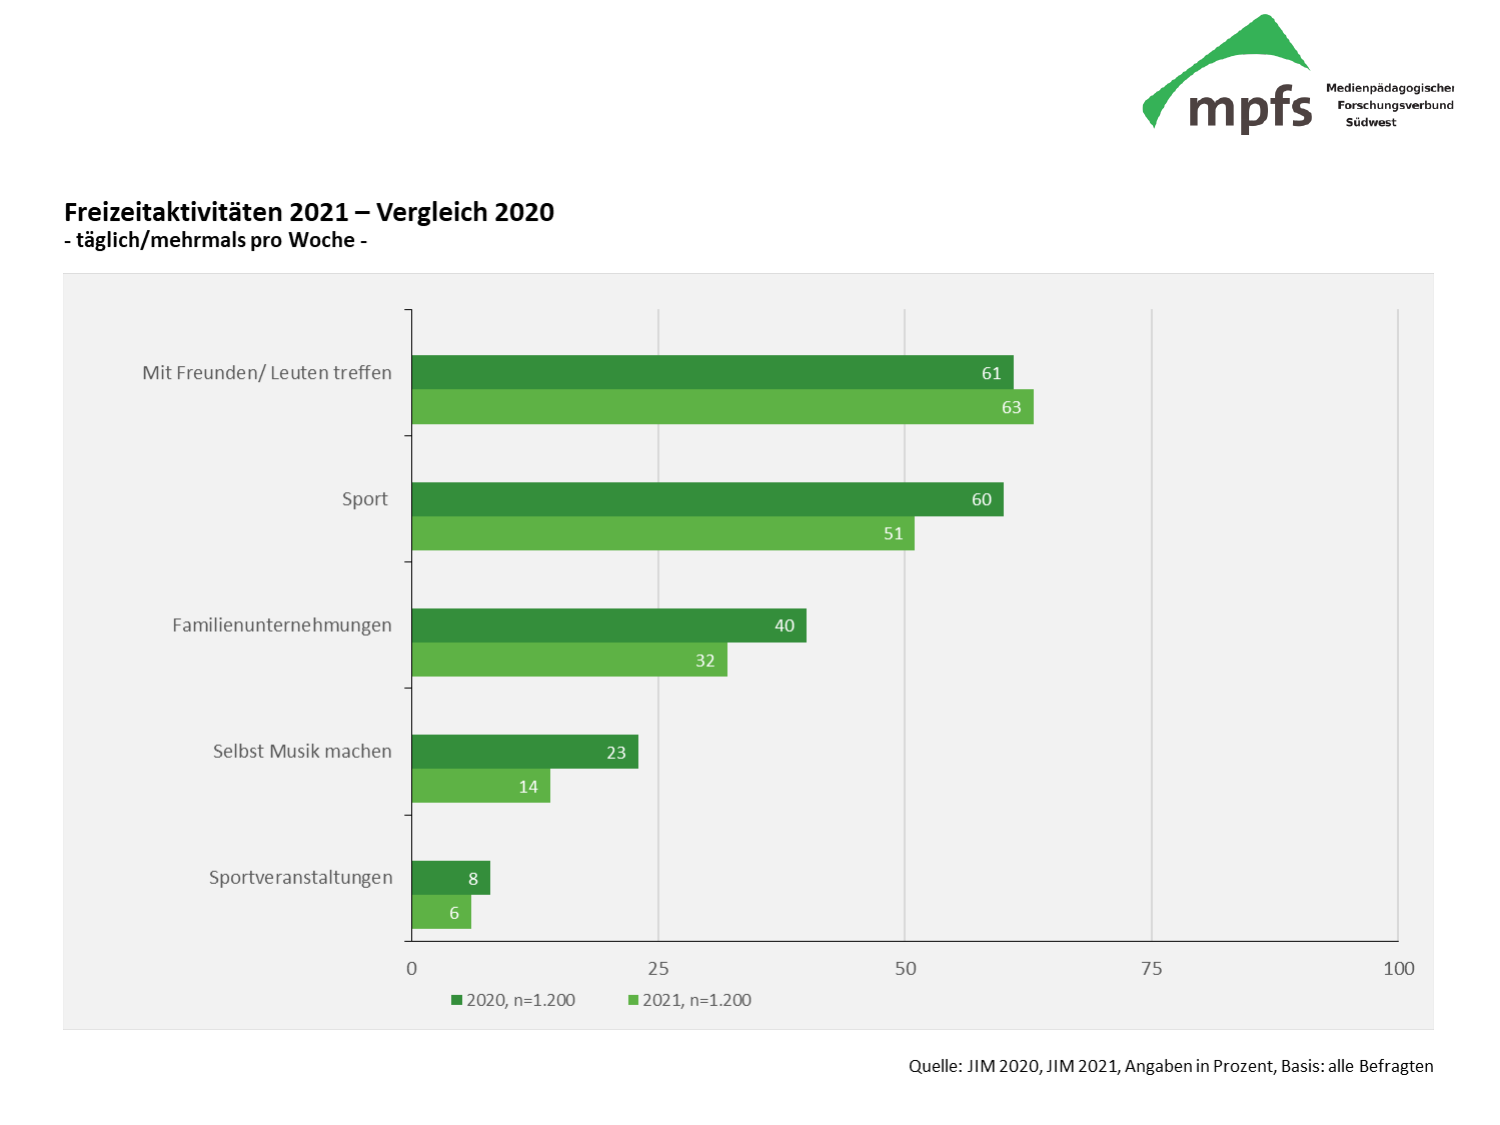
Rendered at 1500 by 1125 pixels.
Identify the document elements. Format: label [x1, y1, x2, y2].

picture [46, 185, 1453, 1088]
